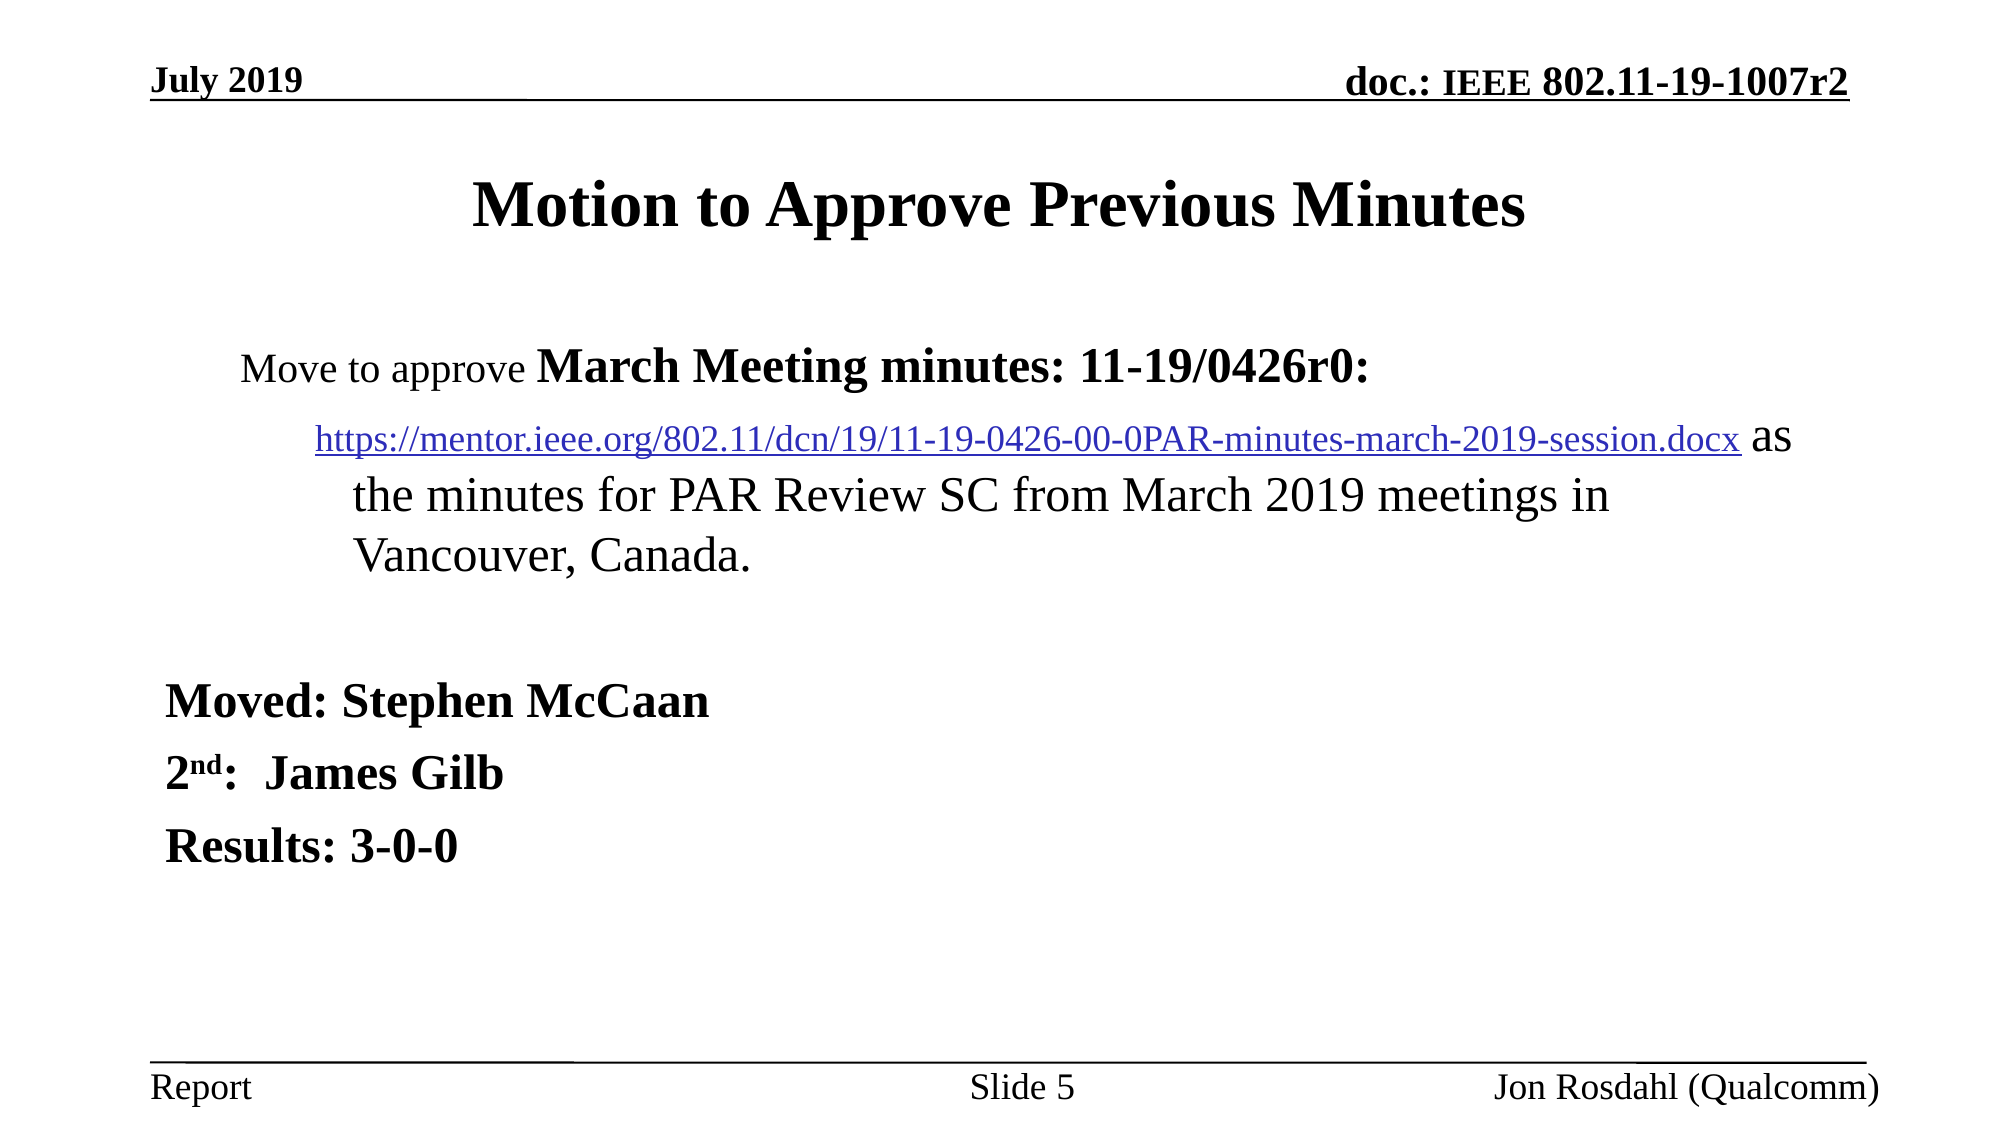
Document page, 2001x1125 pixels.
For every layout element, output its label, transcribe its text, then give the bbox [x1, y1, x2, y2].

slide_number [149, 49, 431, 100]
title Motion to Approve Previous Minutes [149, 112, 1850, 288]
list Move to approve March Meeting minutes: 11-19/0426r0: https://mentor.ieee.org/802.11/dcn/19/11-19-0426-00-0PAR-minutes-march-2019-session.docx as the minutes for PAR Review SC from March 2019 meetings in Vancouver, Canada. Moved: Stephen McCaan 2nd: James Gilb Results: 3-0-0 [149, 324, 1850, 1000]
footer Jon Rosdahl (Qualcomm) [1436, 1061, 1881, 1108]
slide_number Slide 5 [950, 1061, 1095, 1125]
